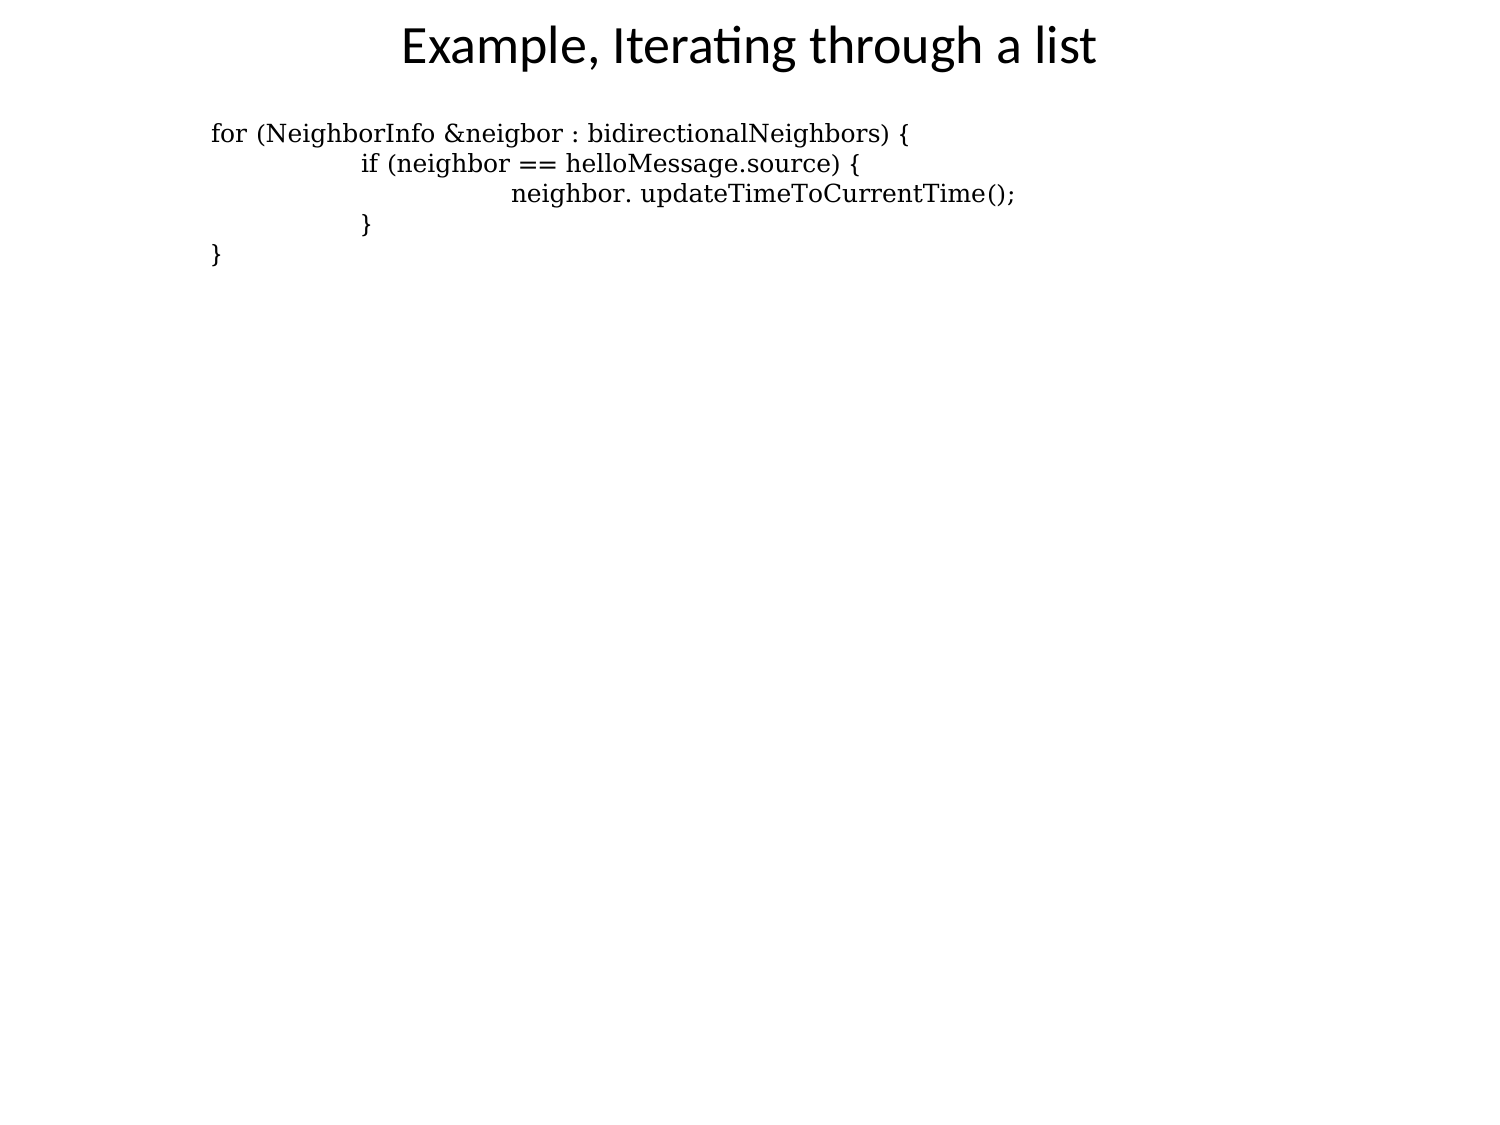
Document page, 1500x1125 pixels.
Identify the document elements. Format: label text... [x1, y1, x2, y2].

text_box for (NeighborInfo &neigbor : bidirectionalNeighbors) { if (neighbor == helloMessage.source) { neighbor. updateTimeToCurrentTime(); } } [46, 110, 1247, 275]
title Example, Iterating through a list [75, 1, 1425, 82]
